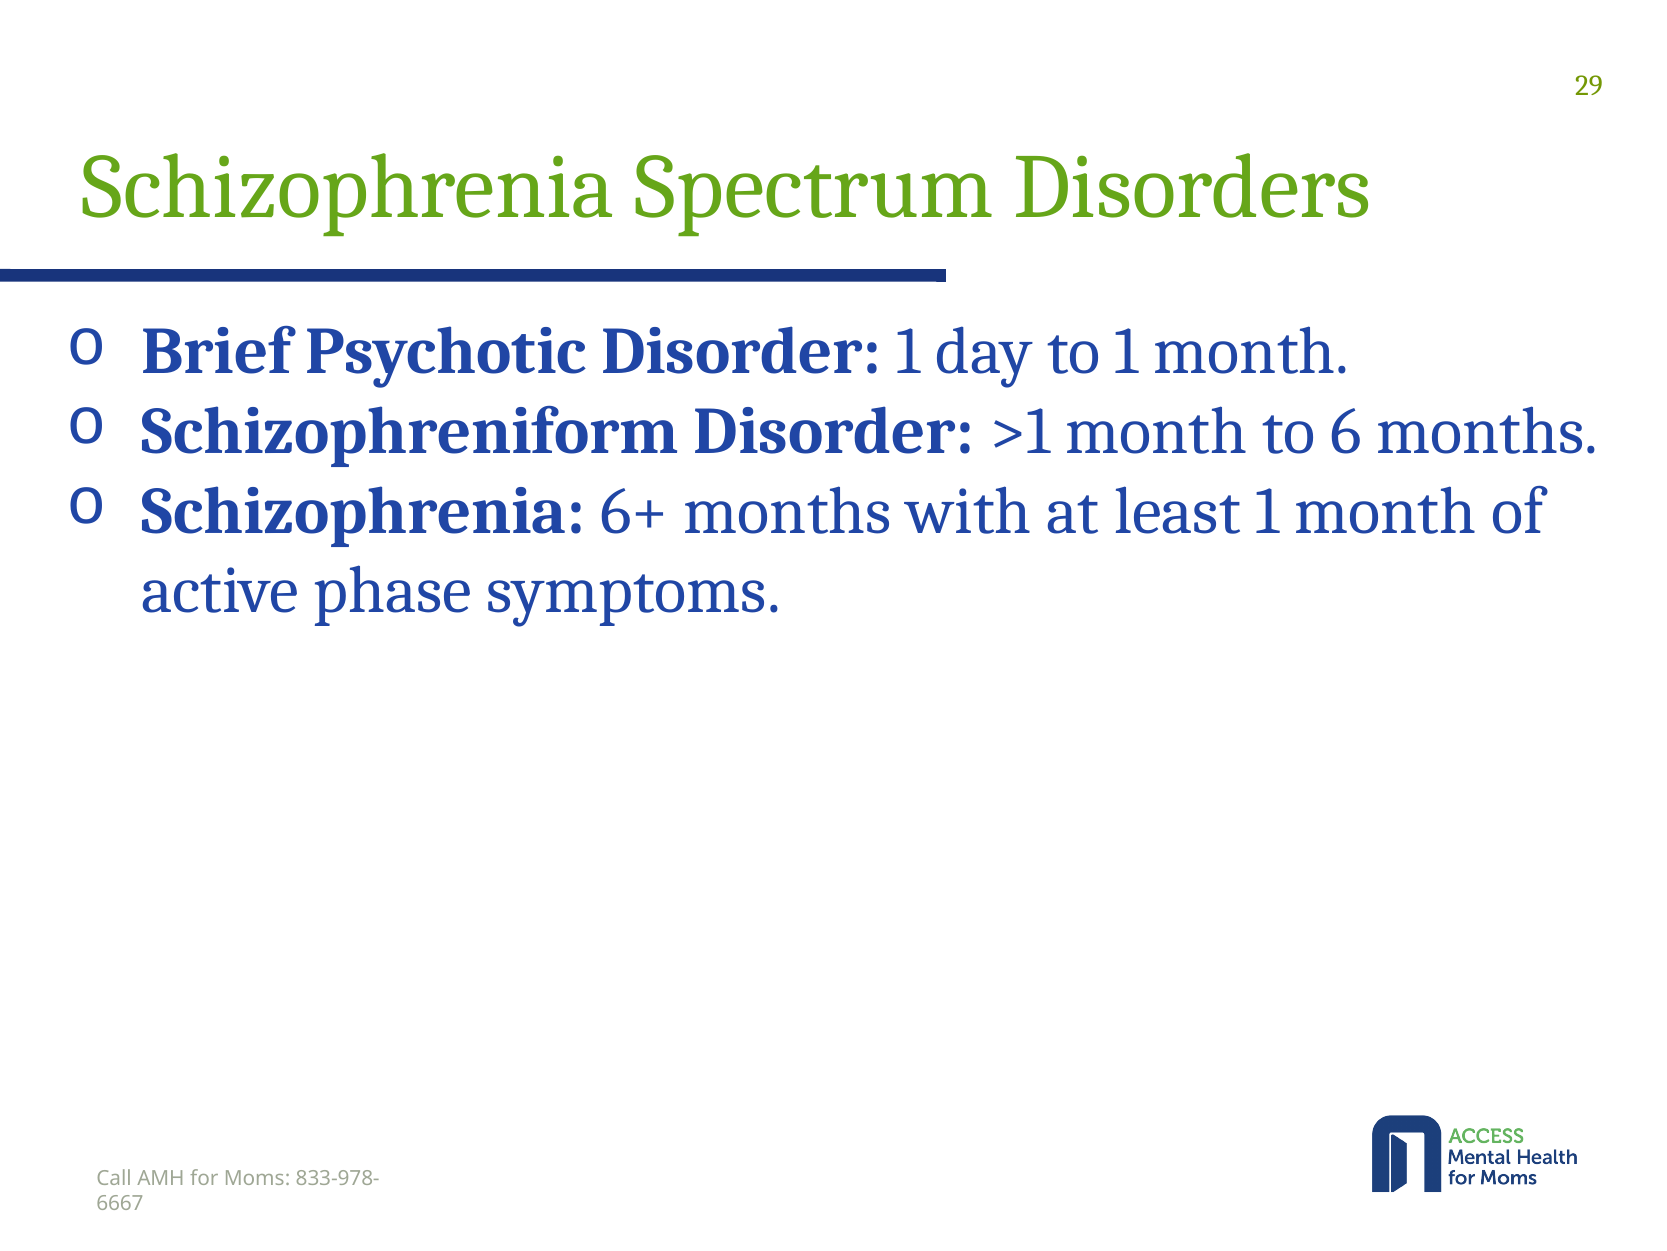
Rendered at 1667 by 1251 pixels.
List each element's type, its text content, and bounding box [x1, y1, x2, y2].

title Schizophrenia Spectrum Disorders [81, 50, 1488, 238]
picture [1366, 1108, 1585, 1199]
text_box Brief Psychotic Disorder: 1 day to 1 month. Schizophreniform Disorder: >1 month to 6 months. Schizophrenia: 6+ months with at least 1 month of active phase symptoms. [51, 299, 1615, 634]
text_box Call AMH for Moms: 833-978-6667 [81, 1157, 435, 1222]
